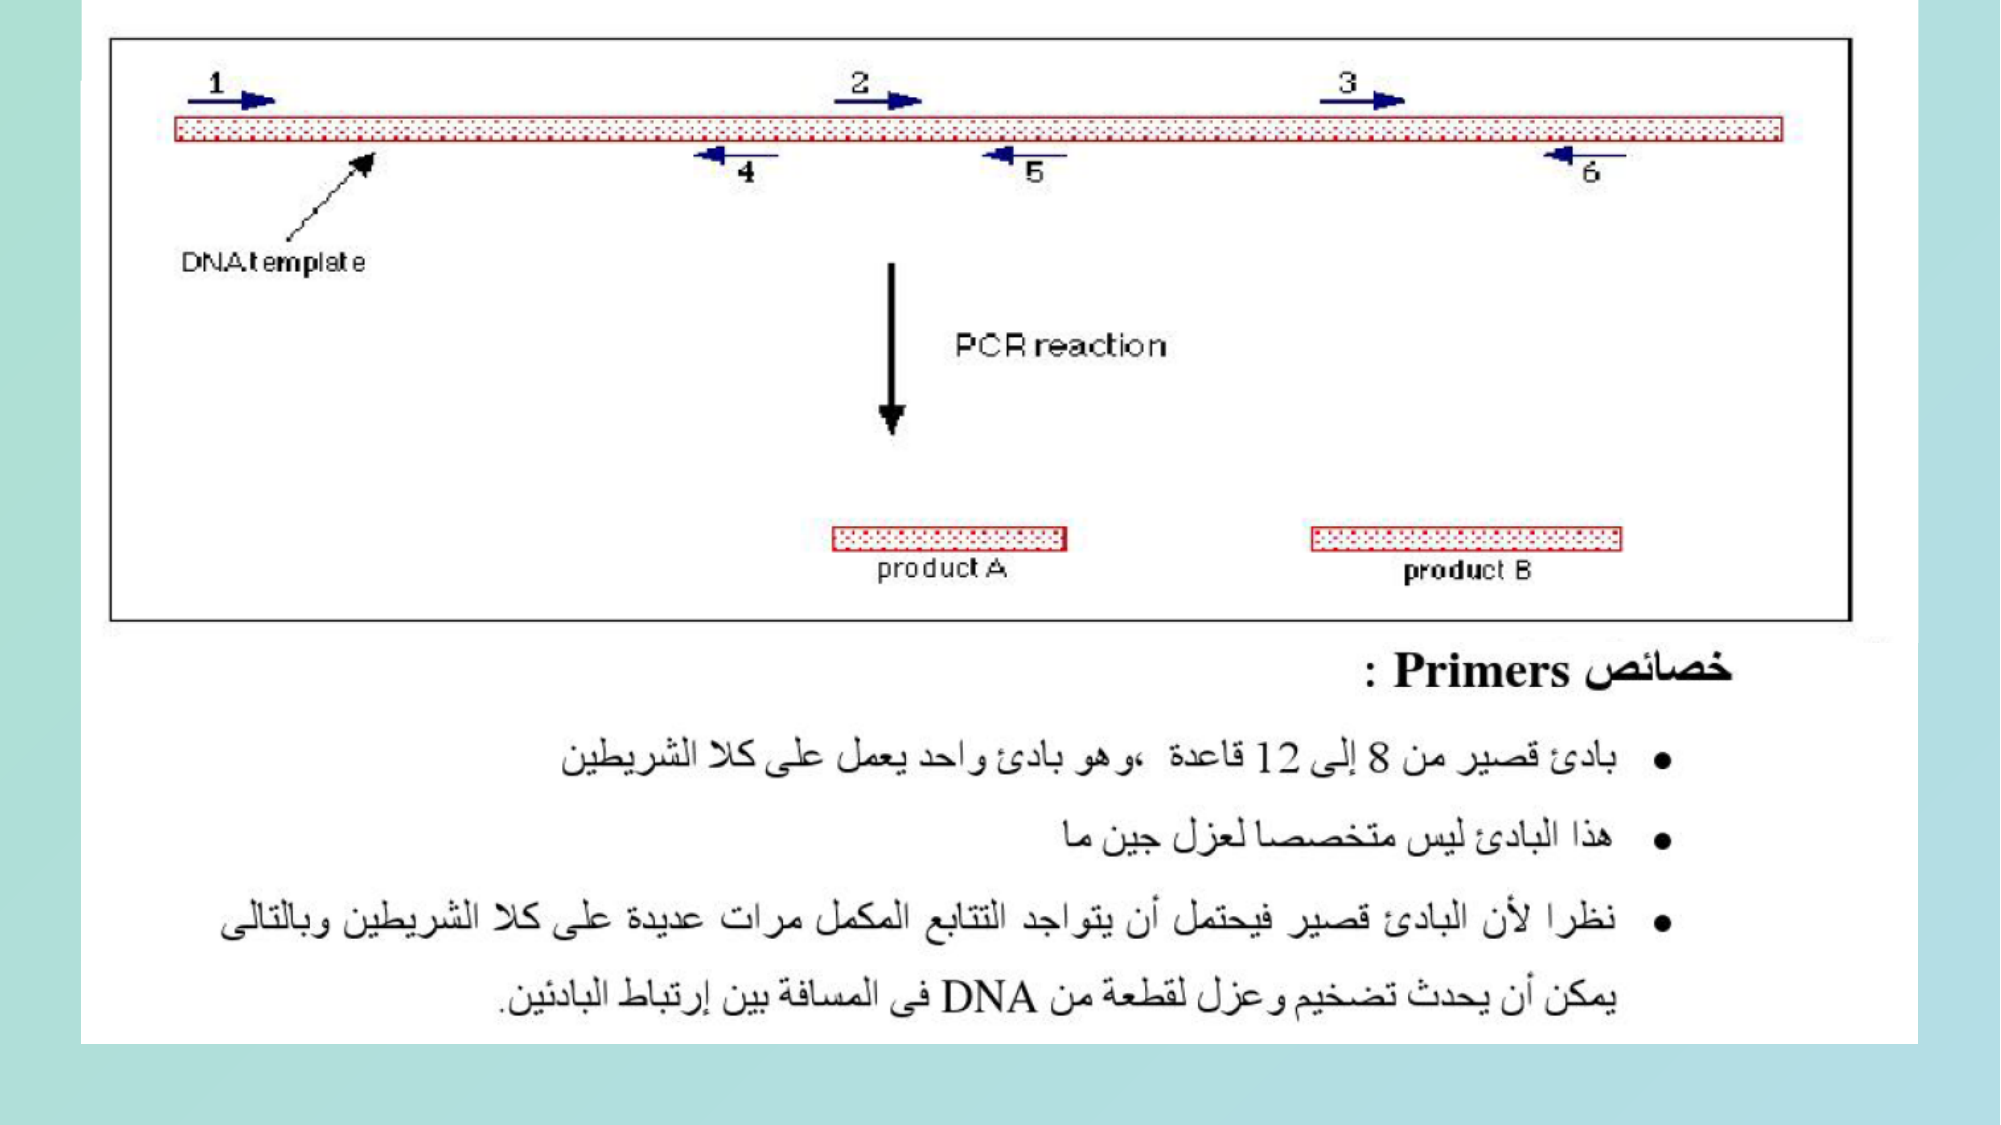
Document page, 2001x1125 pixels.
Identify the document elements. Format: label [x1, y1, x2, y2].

picture [81, 0, 1919, 1032]
